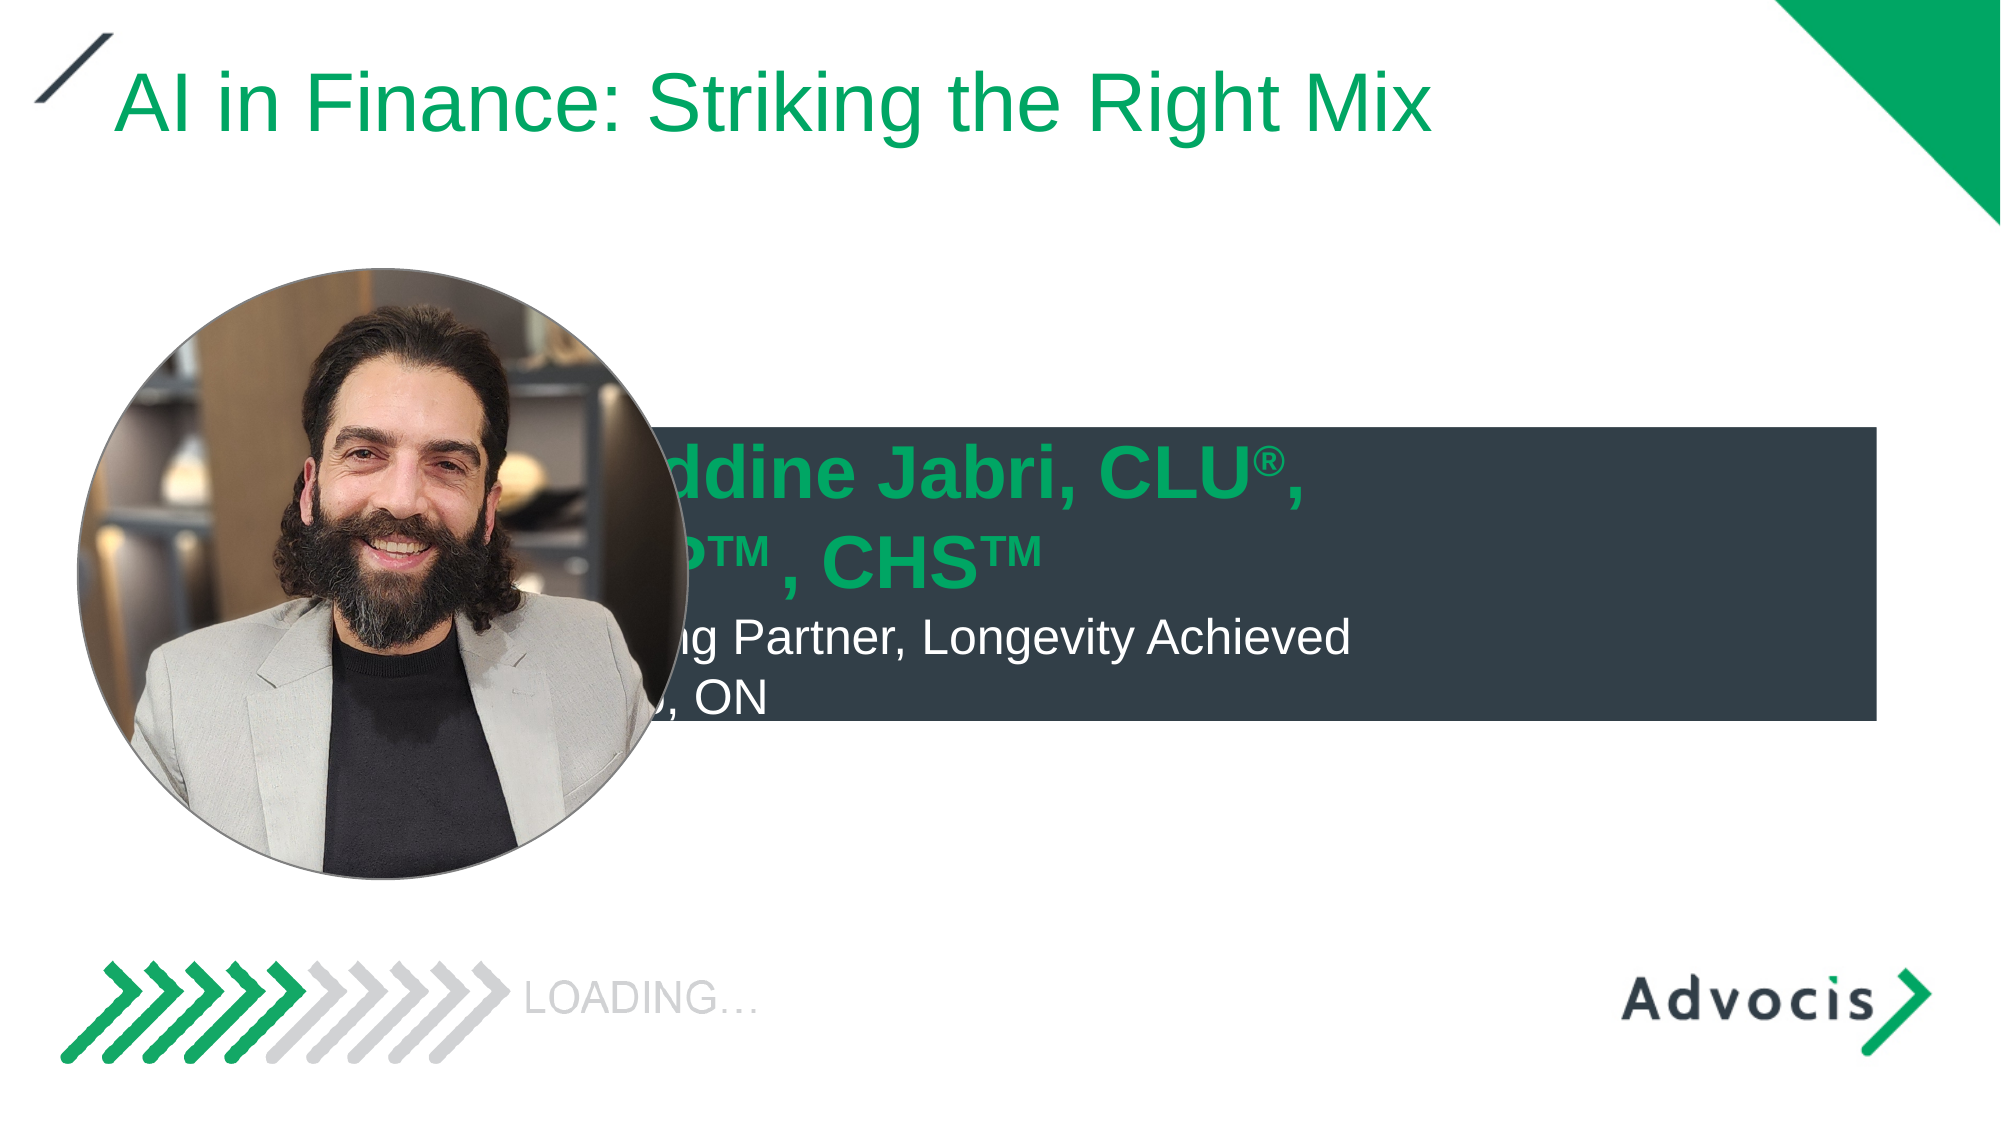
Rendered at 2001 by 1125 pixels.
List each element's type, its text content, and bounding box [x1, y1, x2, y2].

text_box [77, 179, 1901, 969]
picture [0, 0, 2001, 1125]
text_box AI in Finance: Striking the Right Mix [100, 40, 1770, 156]
